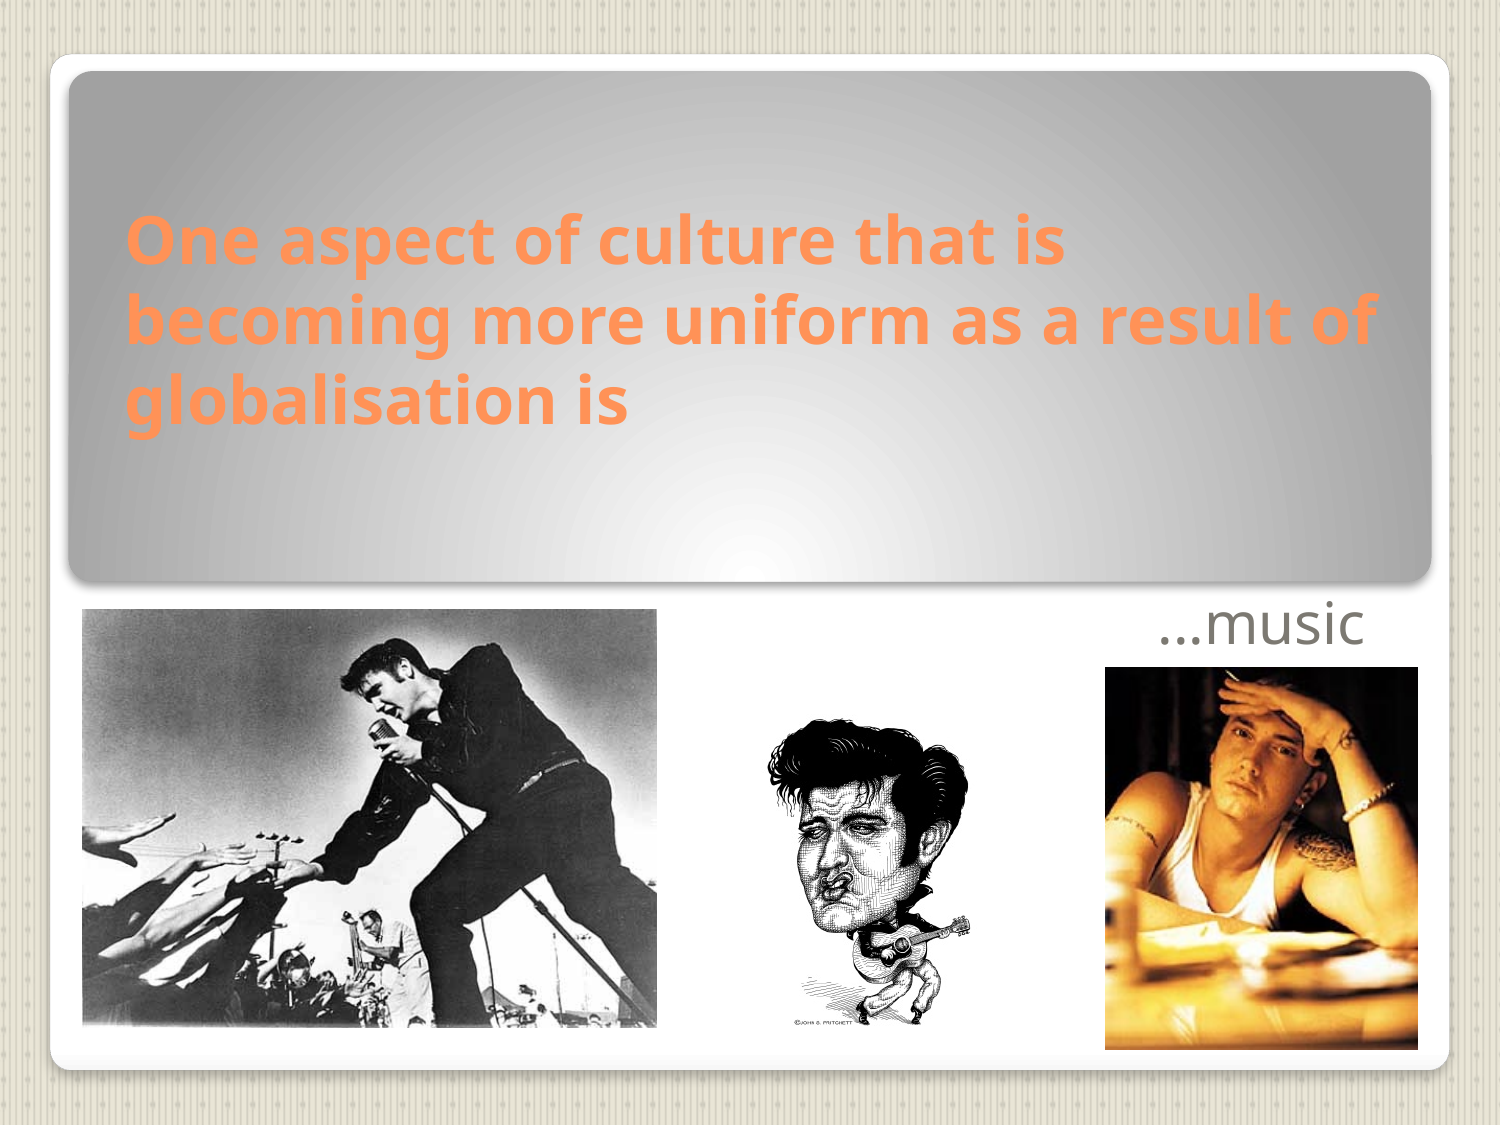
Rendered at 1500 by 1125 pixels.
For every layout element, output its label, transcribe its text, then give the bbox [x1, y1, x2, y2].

picture [1105, 667, 1419, 1050]
picture [761, 714, 985, 1035]
picture [81, 609, 657, 1029]
title One aspect of culture that is becoming more uniform as a result of globalisation is [117, 164, 1394, 446]
subtitle ...music [105, 585, 1381, 736]
